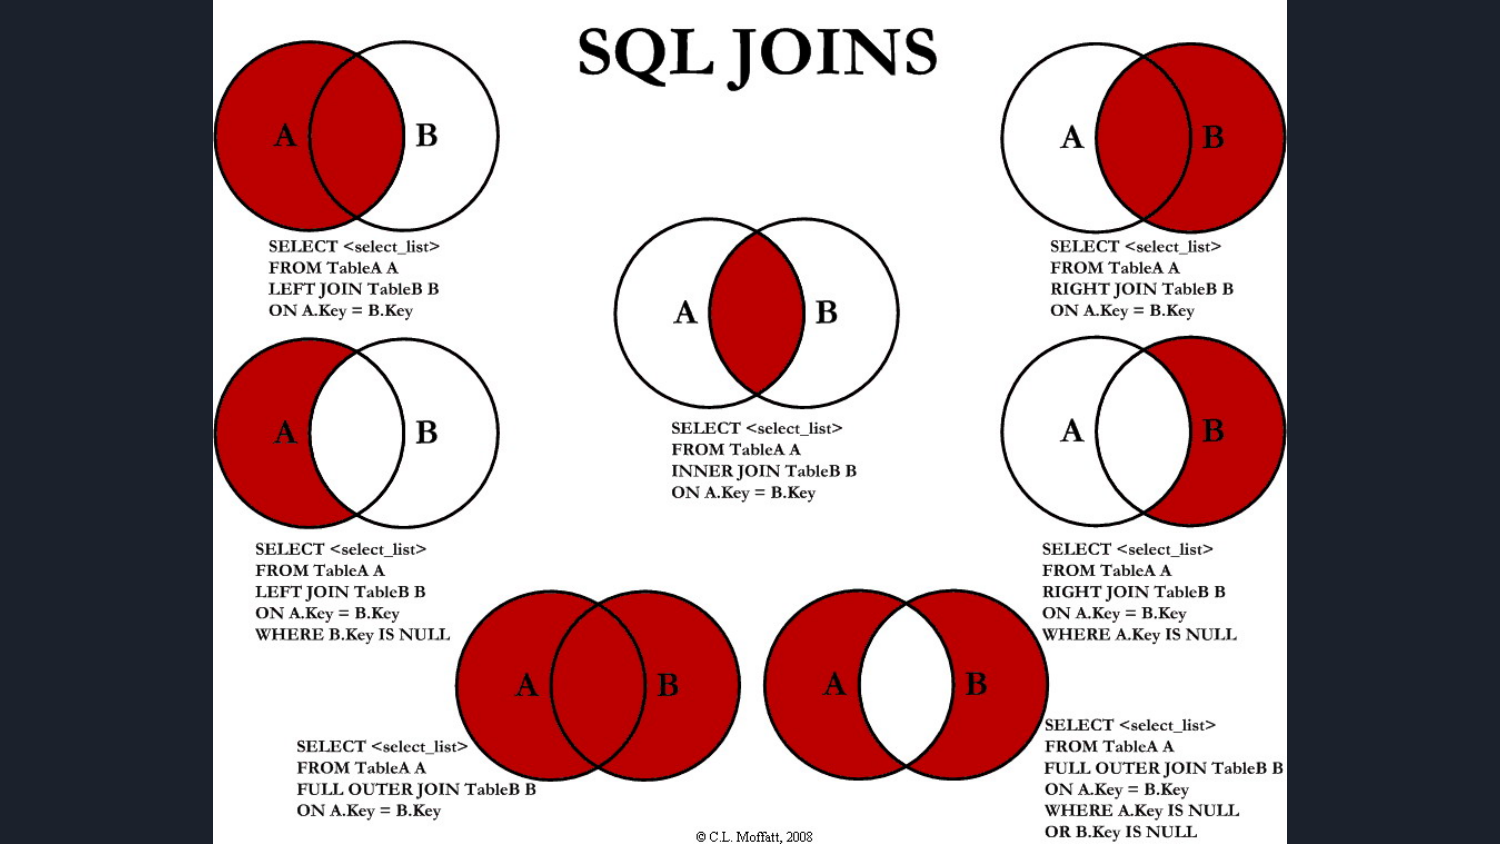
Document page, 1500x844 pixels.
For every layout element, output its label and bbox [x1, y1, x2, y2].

picture [213, 0, 1287, 844]
